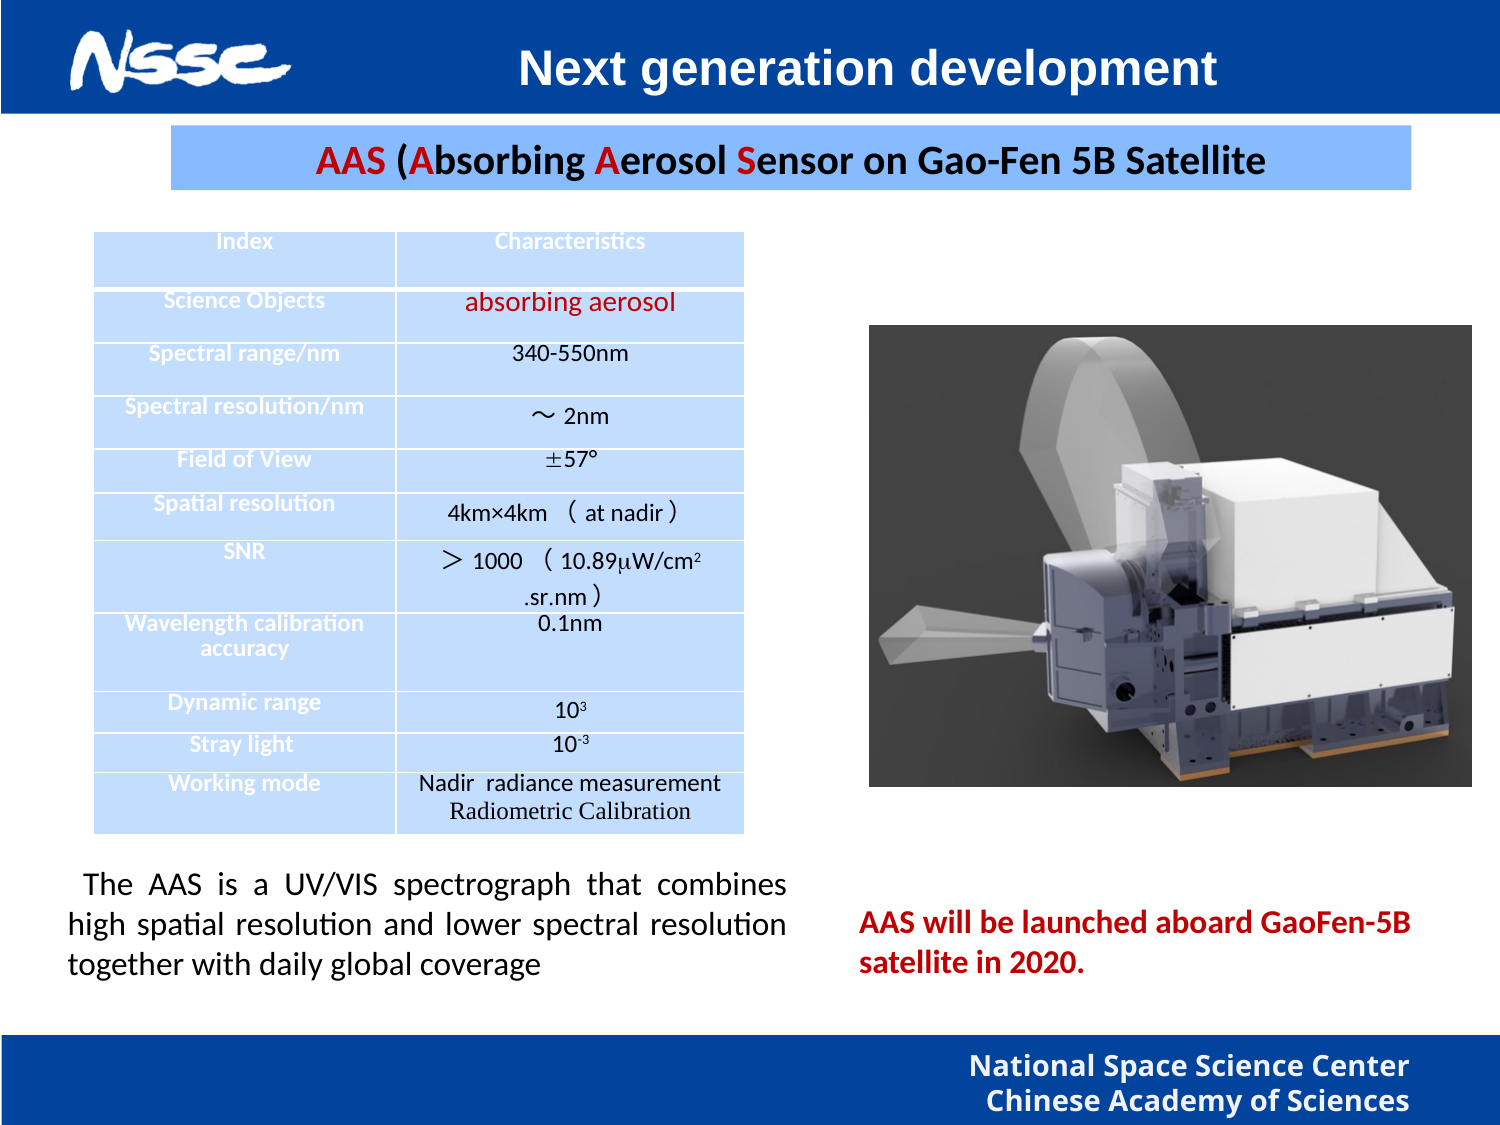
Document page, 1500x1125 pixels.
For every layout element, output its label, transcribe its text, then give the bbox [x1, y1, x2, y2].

table_cell Nadir radiance measurement Radiometric Calibration [397, 773, 744, 834]
table_cell ～2nm [397, 397, 744, 448]
table_header Characteristics [397, 232, 744, 287]
table_cell Working mode [94, 773, 395, 834]
picture [869, 324, 1472, 787]
table_cell SNR [94, 541, 395, 612]
text_box The AAS is a UV/VIS spectrograph that combines high spatial resolution and lower spectral resolution together with daily global coverage [53, 854, 803, 990]
table_cell Wavelength calibration accuracy [94, 614, 395, 691]
table_cell Science Objects [94, 292, 395, 342]
table_cell 340-550nm [397, 344, 744, 395]
text_box Next generation development [436, 27, 1300, 114]
table_cell Spectral range/nm [94, 344, 395, 395]
text_box AAS (Absorbing Aerosol Sensor on Gao-Fen 5B Satellite [171, 125, 1412, 191]
table_cell Spectral resolution/nm [94, 397, 395, 448]
table_cell Dynamic range [94, 692, 395, 732]
table_cell 0.1nm [397, 614, 744, 691]
table_cell absorbing aerosol [397, 292, 744, 342]
table_cell Spatial resolution [94, 494, 395, 540]
table_header Index [94, 232, 395, 287]
table_cell ＞1000（10.89W/cm2 srnm） [397, 541, 744, 612]
text_box AAS will be launched aboard GaoFen-5B satellite in 2020. [844, 893, 1465, 988]
table_cell 57° [397, 450, 744, 492]
table_cell Stray light [94, 734, 395, 772]
table_cell 4km×4km（at nadir） [397, 494, 744, 540]
picture [64, 16, 296, 102]
table_cell 103 [397, 692, 744, 732]
table_cell Field of View [94, 450, 395, 492]
table_cell 10-3 [397, 734, 744, 772]
